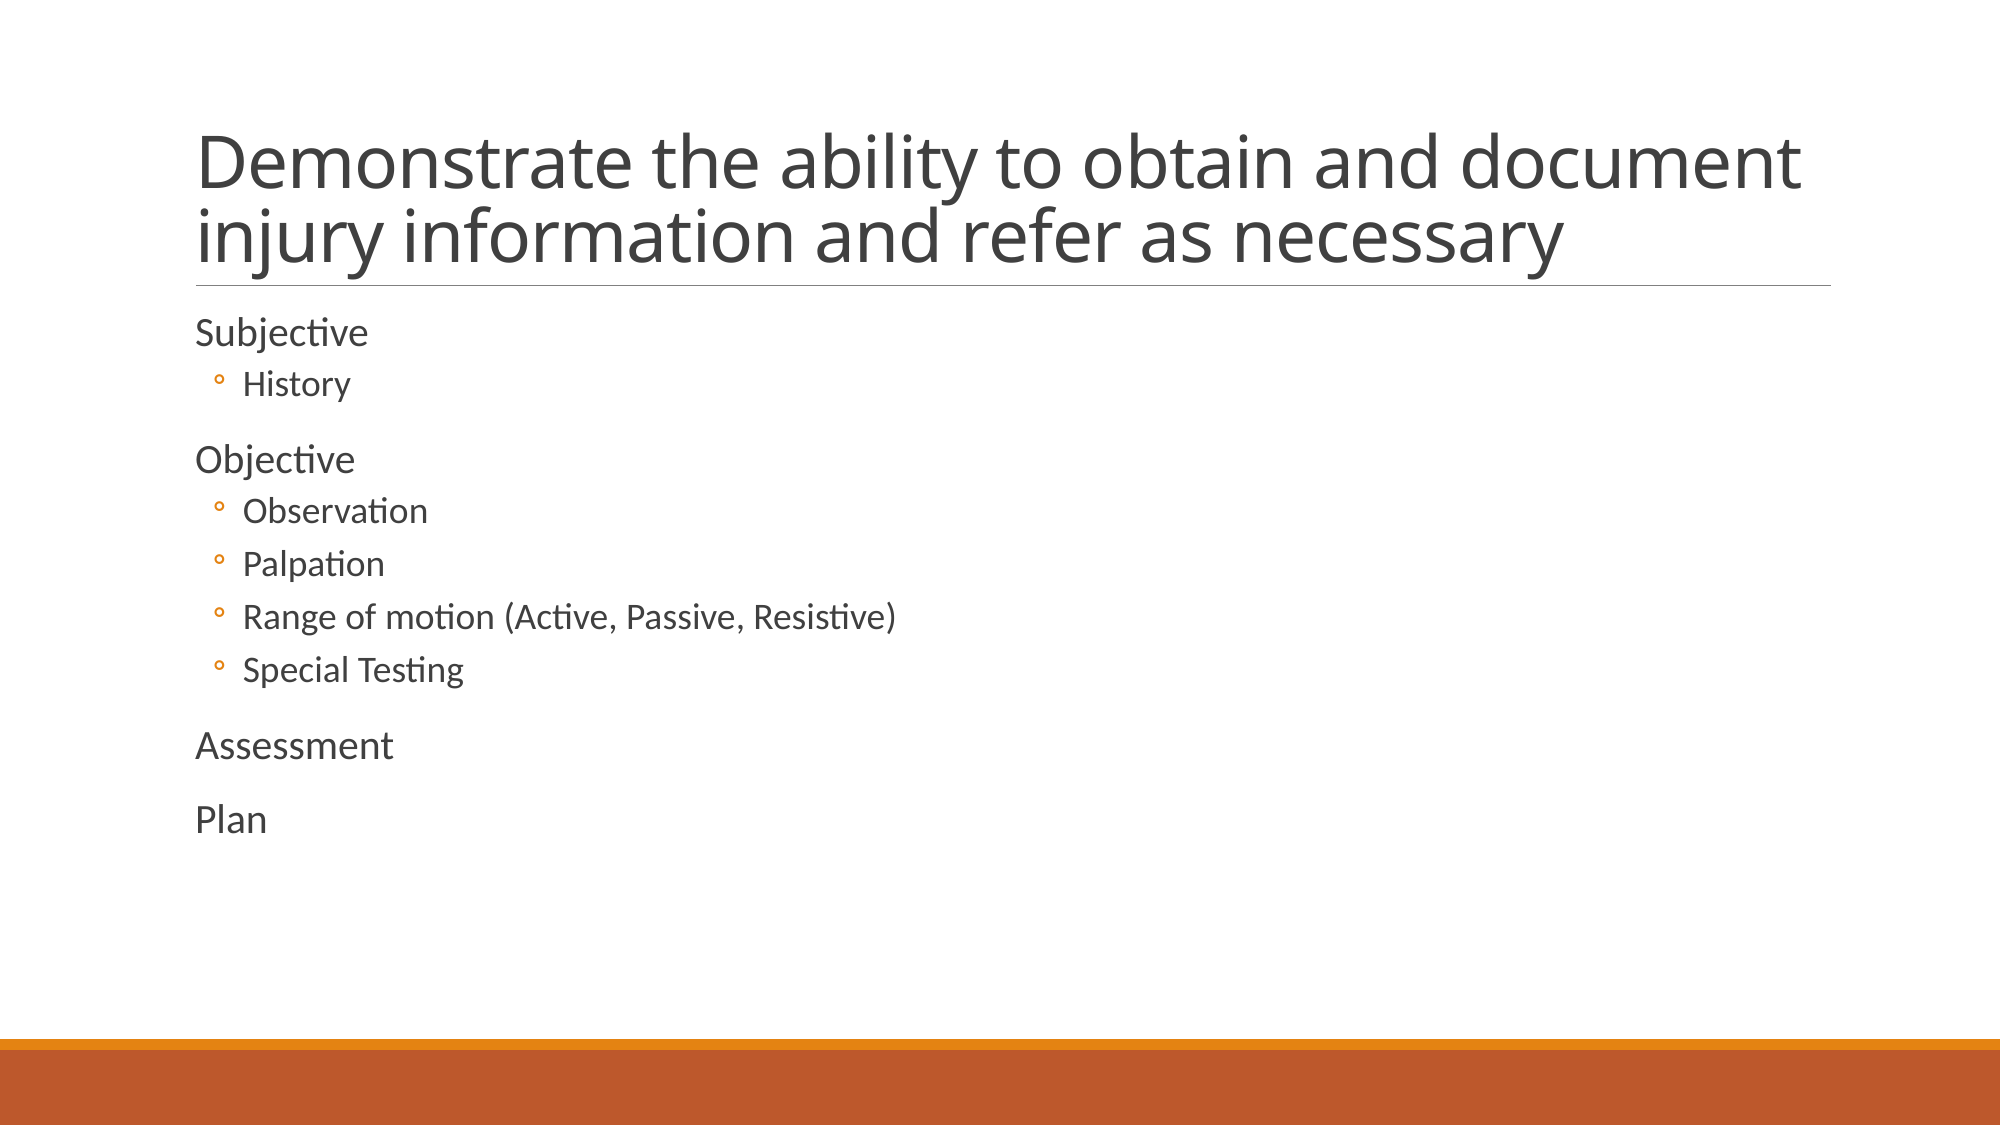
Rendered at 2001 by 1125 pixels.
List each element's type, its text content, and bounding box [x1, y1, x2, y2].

title Demonstrate the ability to obtain and document injury information and refer as necessary [180, 47, 1830, 285]
list Subjective History Objective Observation Palpation Range of motion (Active, Passive, Resistive) Special Testing Assessment Plan [180, 302, 1830, 963]
